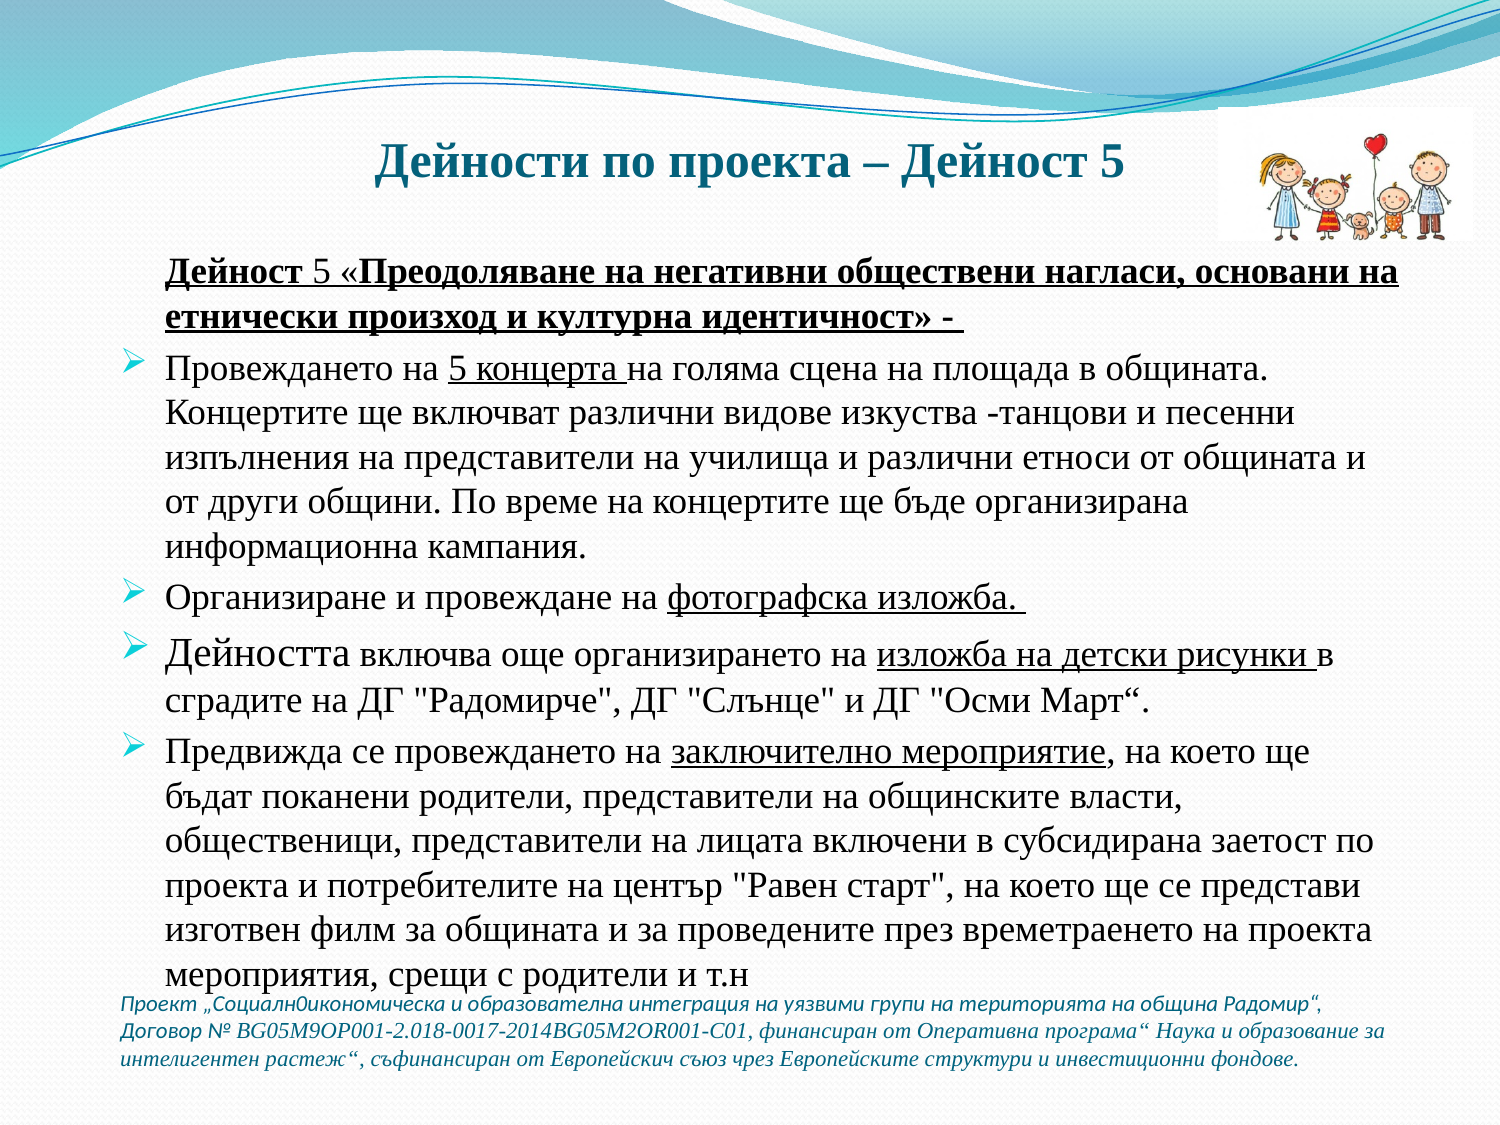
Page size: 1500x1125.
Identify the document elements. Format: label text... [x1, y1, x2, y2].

list Дейност 5 «Преодоляване на негативни обществени нагласи, основани на етнически произход и културна идентичност» - Провеждането на 5 концерта на голяма сцена на площада в общината. Концертите ще включват различни видове изкуства -танцови и песенни изпълнения на представители на училища и различни етноси от общината и от други общини. По време на концертите ще бъде организирана информационна кампания. Организиране и провеждане на фотографска изложба. Дейността включва още организирането на изложба на детски рисунки в сградите на ДГ "Радомирче", ДГ "Слънце" и ДГ "Осми Март“. Предвижда се провеждането на заключително мероприятие, на което ще бъдат поканени родители, представители на общинските власти, общественици, представители на лицата включени в субсидирана заетост по проекта и потребителите на център "Равен старт", на което ще се представи изготвен филм за общината и за проведените през времетраенето на проекта мероприятия, срещи с родители и т.н [105, 234, 1418, 960]
picture [1218, 107, 1473, 241]
text_box Проект „Социалн0икономическа и образователна интеграция на уязвими групи на територията на община Радомир“, Договор № BG05М9ОР001-2.018-0017-2014BG05M2OR001-C01, финансиран от Оперативна програма“ Наука и образование за интелигентен растеж“, съфинансиран от Европейскич съюз чрез Европейските структури и инвестиционни фондове. [105, 960, 1418, 1098]
title Дейности по проекта – Дейност 5 [75, 115, 1211, 188]
